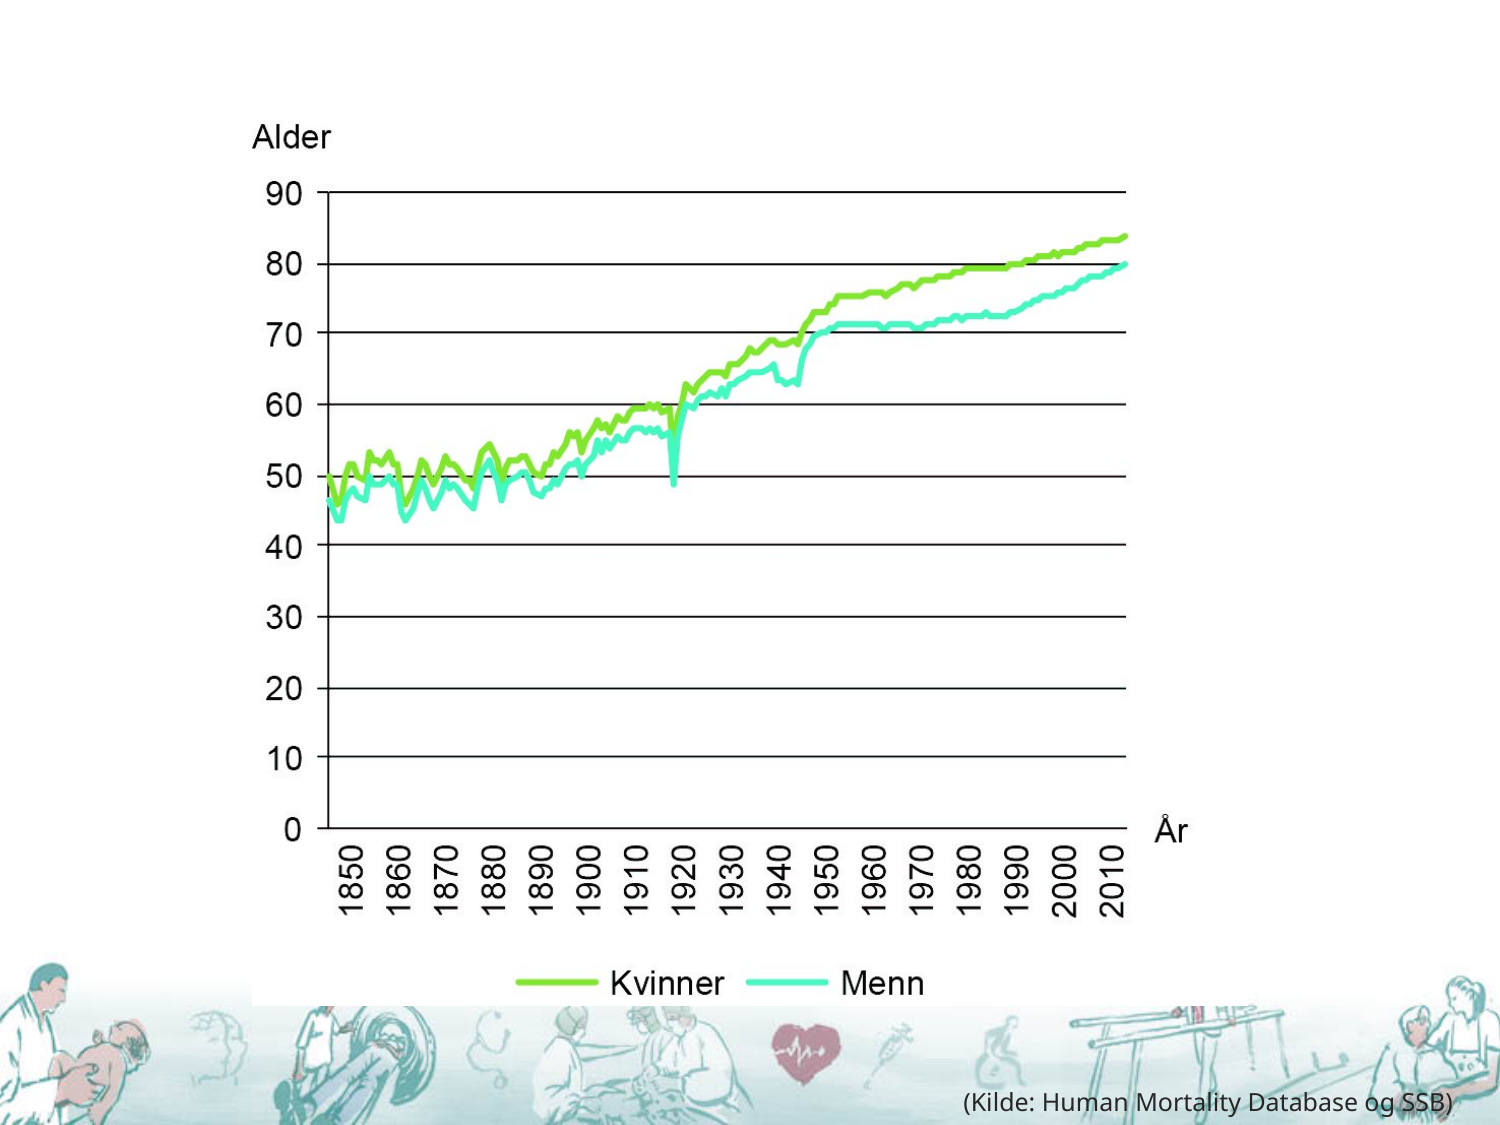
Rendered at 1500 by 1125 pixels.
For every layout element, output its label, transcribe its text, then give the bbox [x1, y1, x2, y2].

text_box (Kilde: Human Mortality Database og SSB) [948, 1079, 1469, 1124]
picture [0, 0, 1500, 1125]
